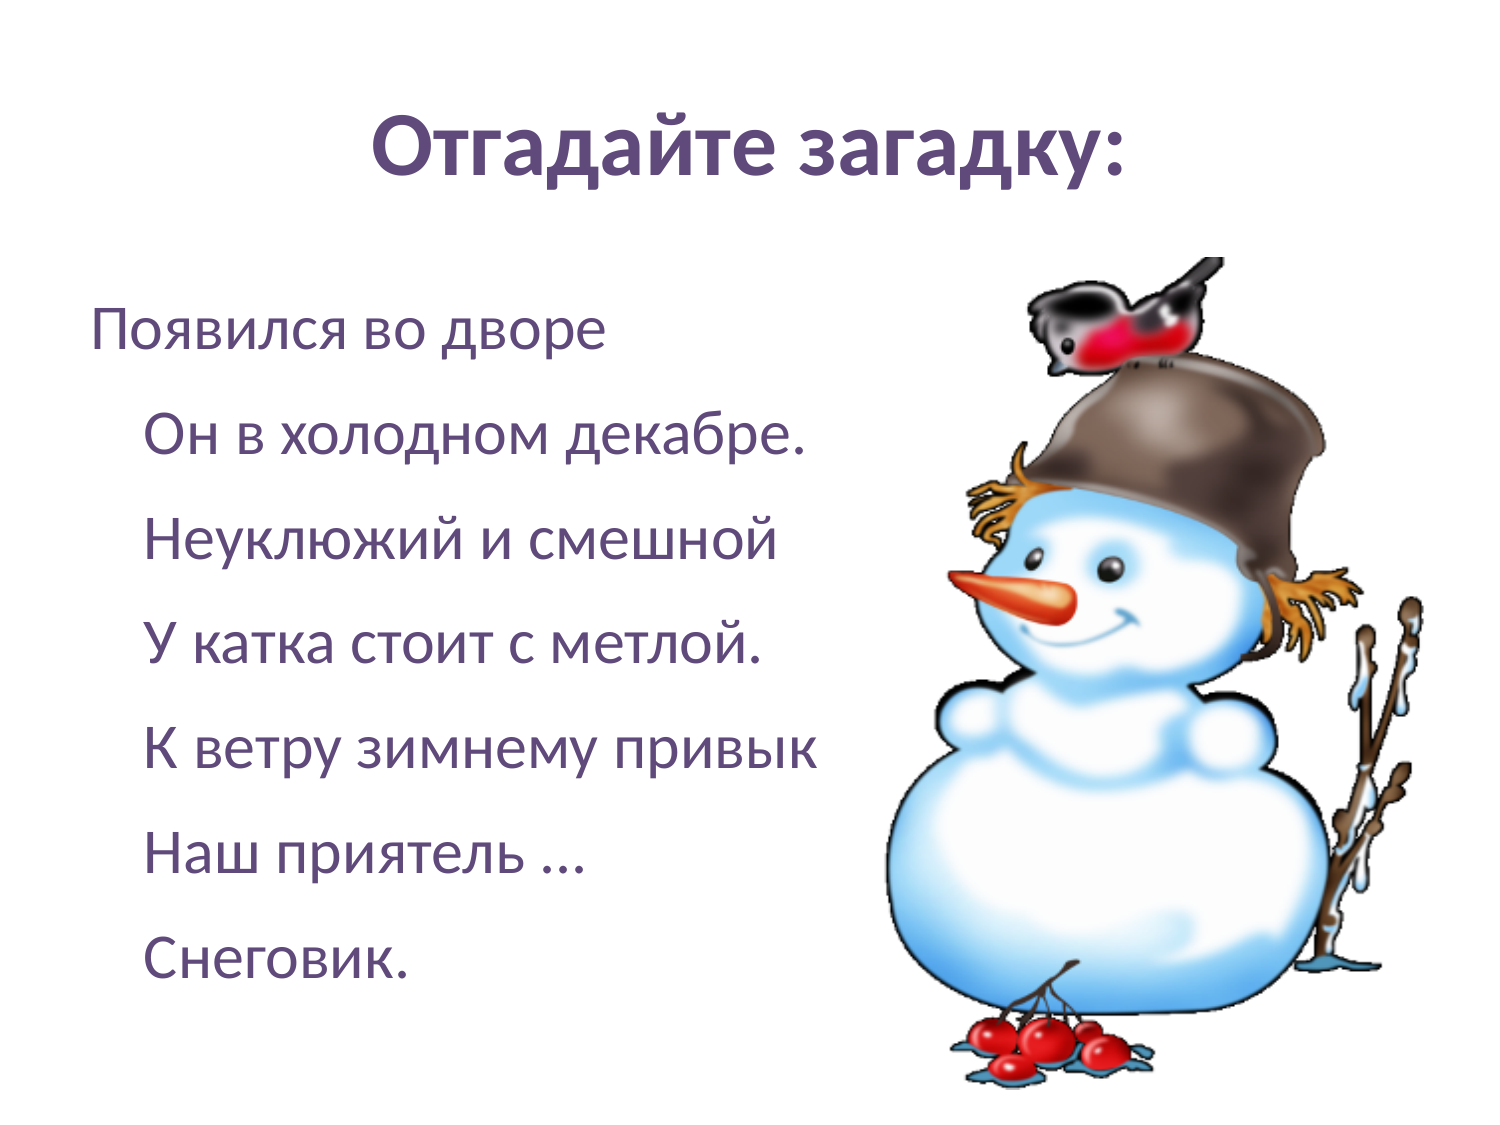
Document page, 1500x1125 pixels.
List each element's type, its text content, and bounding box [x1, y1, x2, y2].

picture [866, 257, 1430, 1091]
title Отгадайте загадку: [75, 45, 1425, 233]
list Появился во дворе Он в холодном декабре. Неуклюжий и смешной У катка стоит с метлой. К ветру зимнему привык Наш приятель ... Снеговик. [75, 262, 861, 1005]
